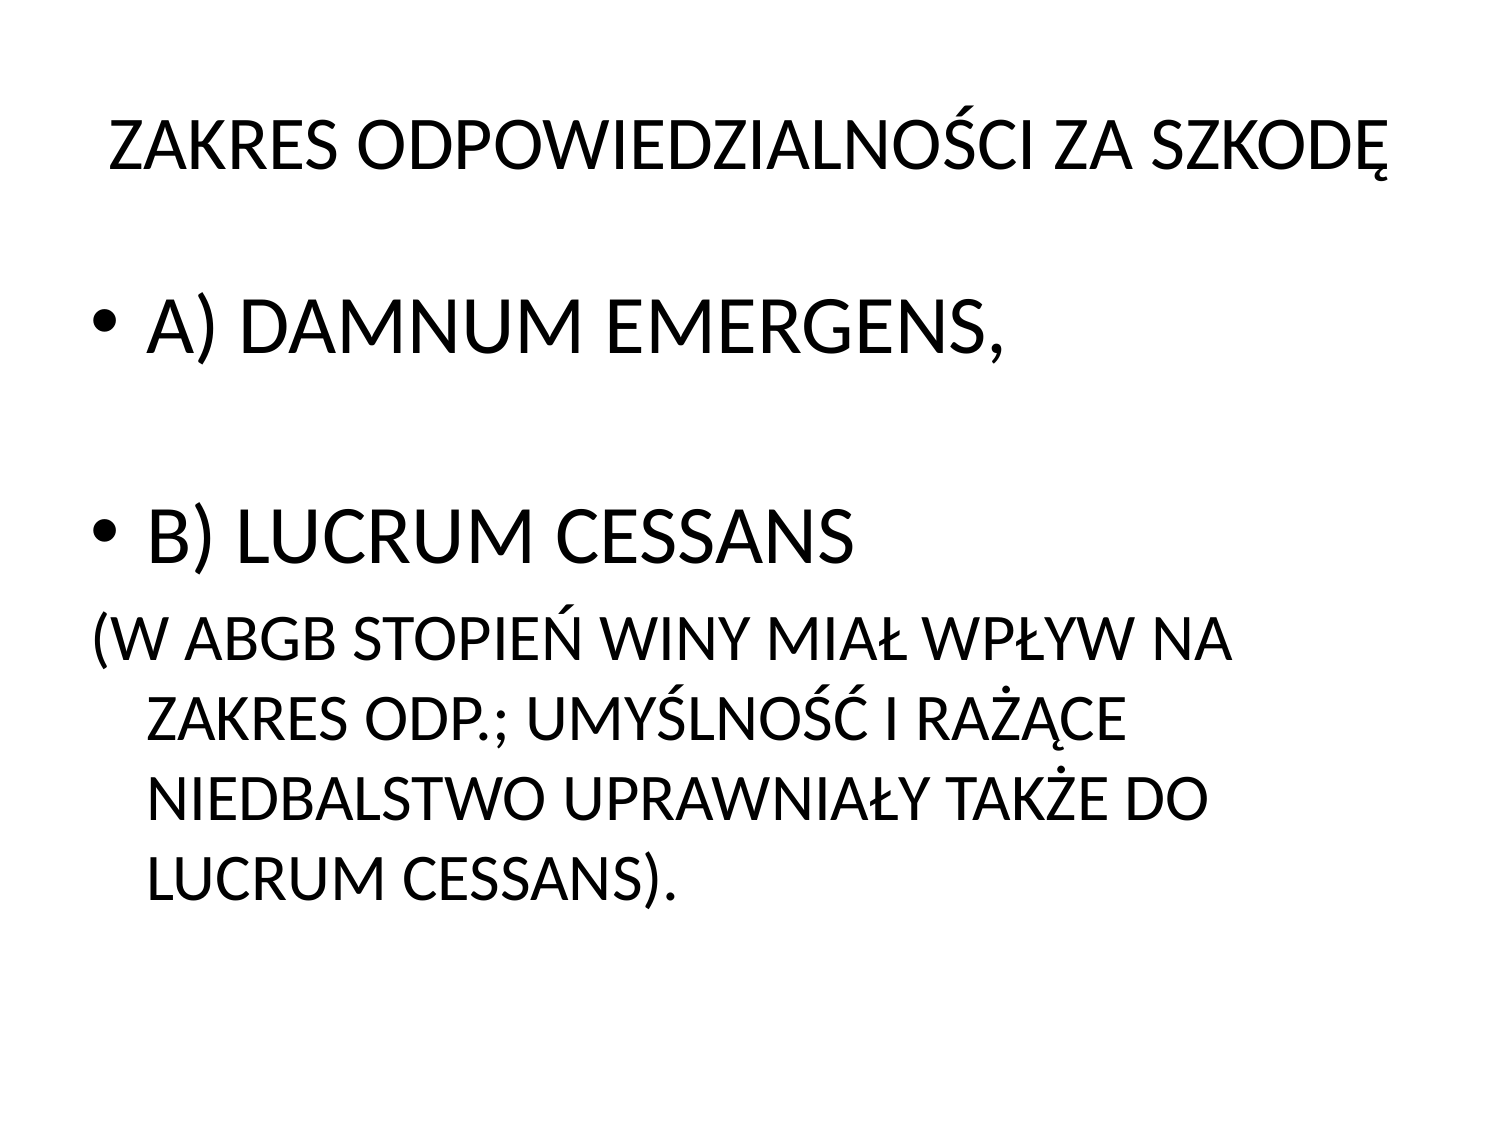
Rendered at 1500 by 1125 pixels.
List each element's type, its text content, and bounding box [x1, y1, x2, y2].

title ZAKRES ODPOWIEDZIALNOŚCI ZA SZKODĘ [75, 45, 1425, 233]
list A) DAMNUM EMERGENS, B) LUCRUM CESSANS (W ABGB STOPIEŃ WINY MIAŁ WPŁYW NA ZAKRES ODP.; UMYŚLNOŚĆ I RAŻĄCE NIEDBALSTWO UPRAWNIAŁY TAKŻE DO LUCRUM CESSANS). [75, 262, 1425, 1005]
